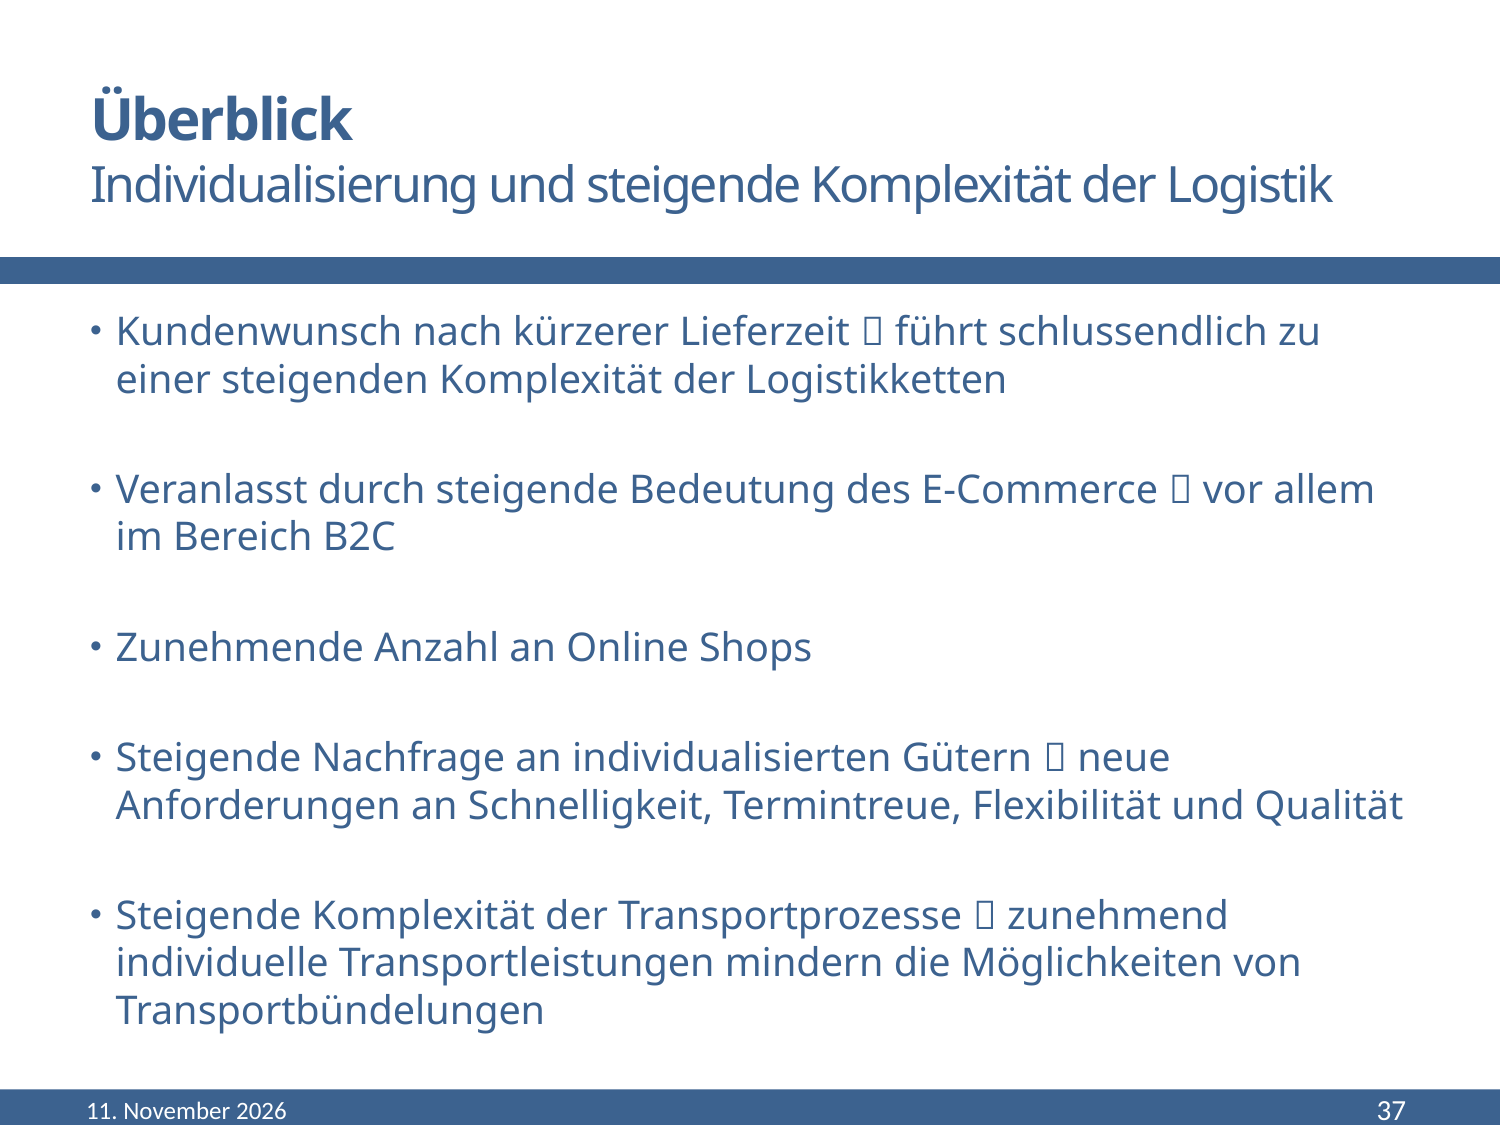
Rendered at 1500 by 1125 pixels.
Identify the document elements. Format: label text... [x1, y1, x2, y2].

list Kundenwunsch nach kürzerer Lieferzeit  führt schlussendlich zu einer steigenden Komplexität der Logistikketten Veranlasst durch steigende Bedeutung des E-Commerce  vor allem im Bereich B2C Zunehmende Anzahl an Online Shops Steigende Nachfrage an individualisierten Gütern  neue Anforderungen an Schnelligkeit, Termintreue, Flexibilität und Qualität Steigende Komplexität der Transportprozesse  zunehmend individuelle Transportleistungen mindern die Möglichkeiten von Transportbündelungen [75, 298, 1425, 1083]
slide_number Dezember 18 [71, 1082, 547, 1125]
slide_number 37 [1246, 1082, 1422, 1125]
title Überblick Individualisierung und steigende Komplexität der Logistik [75, 66, 1447, 229]
